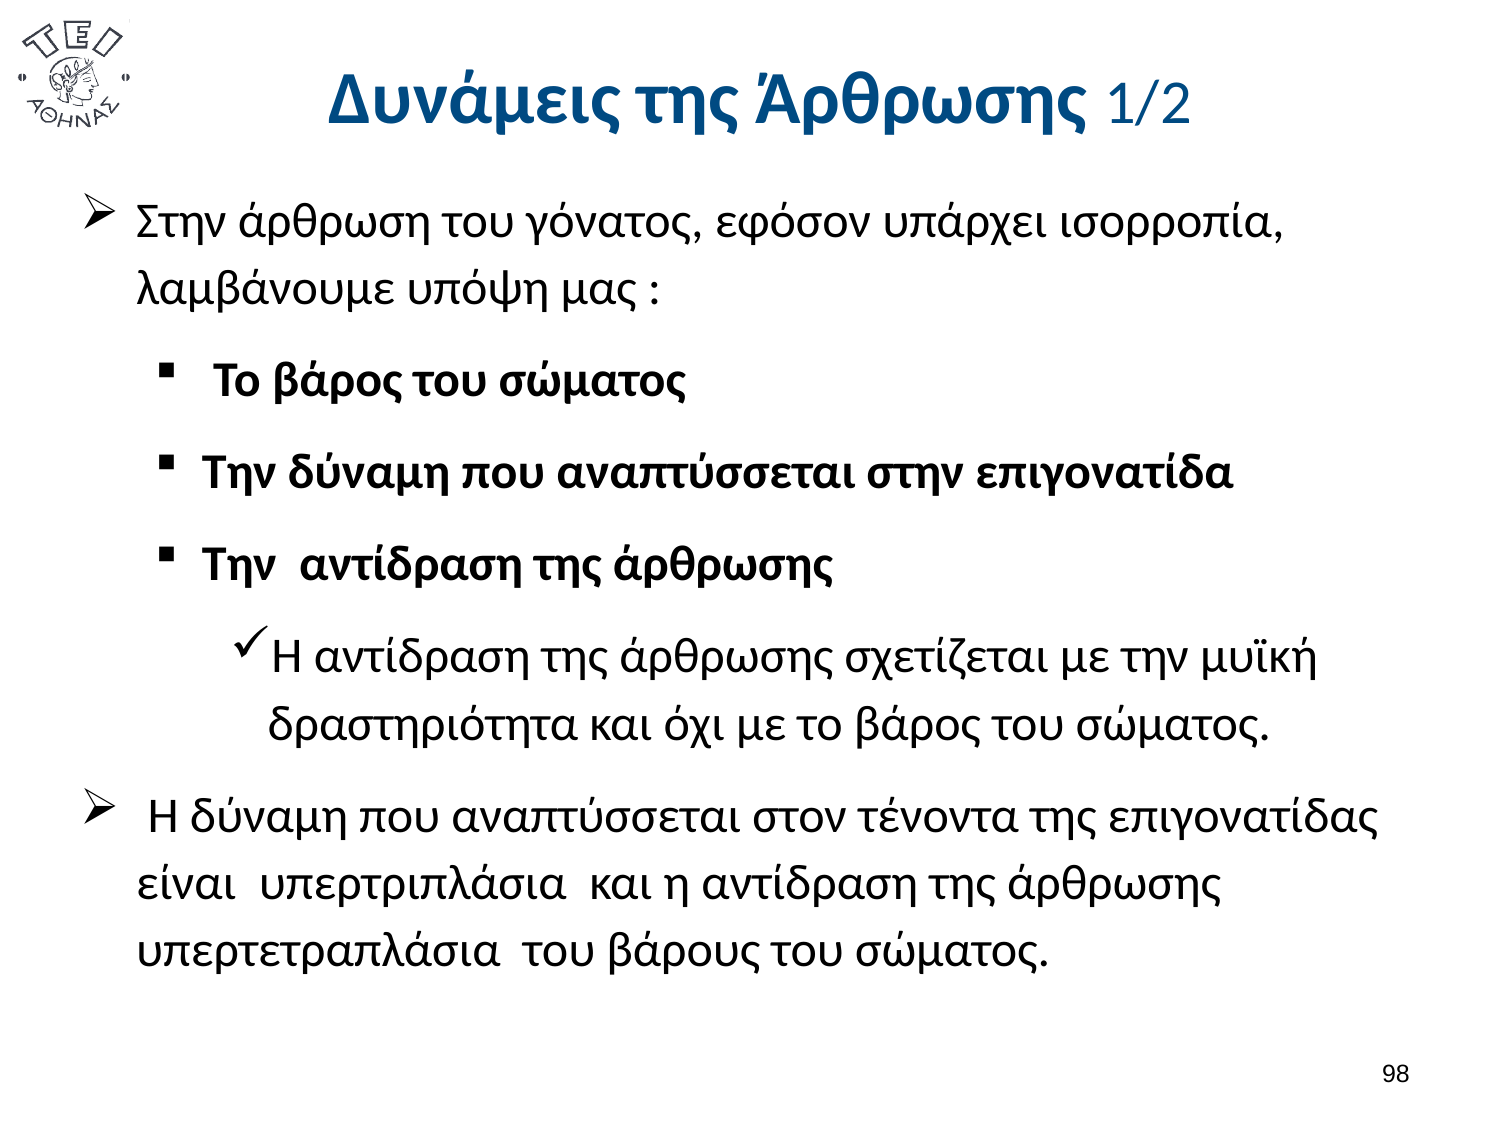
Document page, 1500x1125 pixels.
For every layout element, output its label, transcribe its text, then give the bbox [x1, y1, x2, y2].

list Στην άρθρωση του γόνατος, εφόσον υπάρχει ισορροπία, λαμβάνουμε υπόψη μας : Το βάρος του σώματος Την δύναμη που αναπτύσσεται στην επιγονατίδα Την αντίδραση της άρθρωσης Η αντίδραση της άρθρωσης σχετίζεται με την μυϊκή δραστηριότητα και όχι με το βάρος του σώματος. Η δύναμη που αναπτύσσεται στον τένοντα της επιγονατίδας είναι υπερτριπλάσια και η αντίδραση της άρθρωσης υπερτετραπλάσια του βάρους του σώματος. [64, 172, 1415, 1047]
picture [17, 19, 76, 133]
slide_number 97 [1074, 1042, 1425, 1103]
title Δυνάμεις της Άρθρωσης 1/2 [76, 19, 1427, 169]
